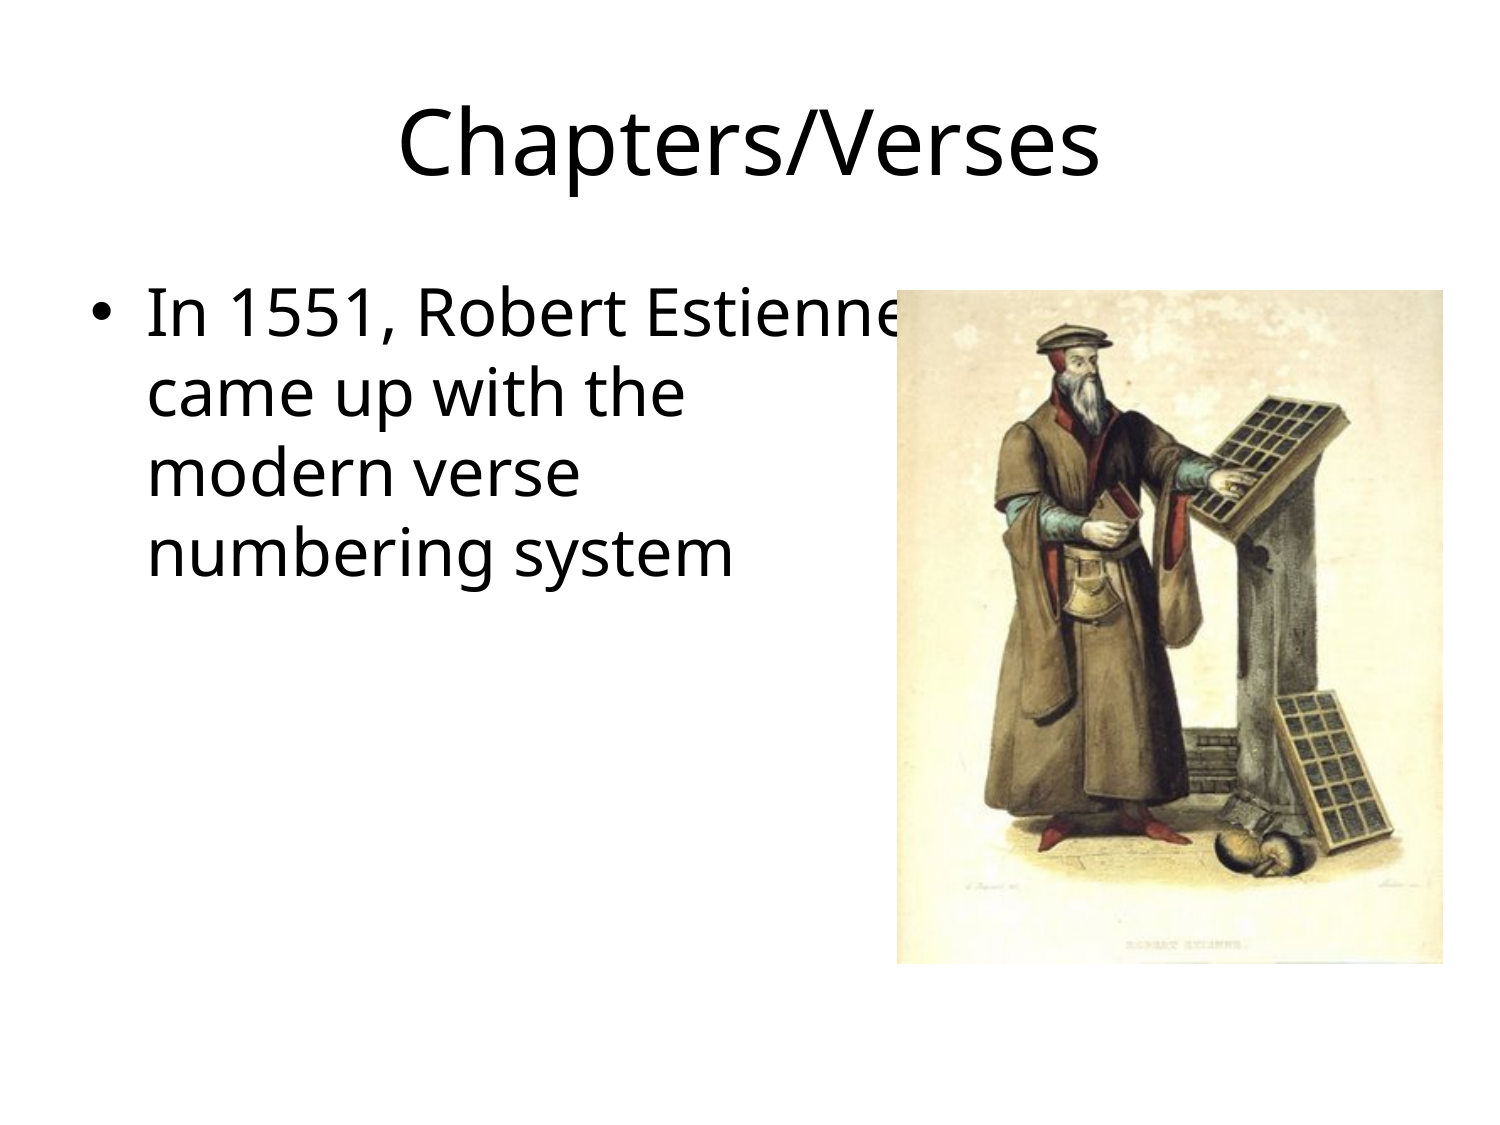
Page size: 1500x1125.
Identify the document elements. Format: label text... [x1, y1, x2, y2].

title Chapters/Verses [75, 45, 1425, 233]
list In 1551, Robert Estienne came up with the modern verse numbering system [75, 262, 1425, 1005]
picture [897, 290, 1443, 965]
